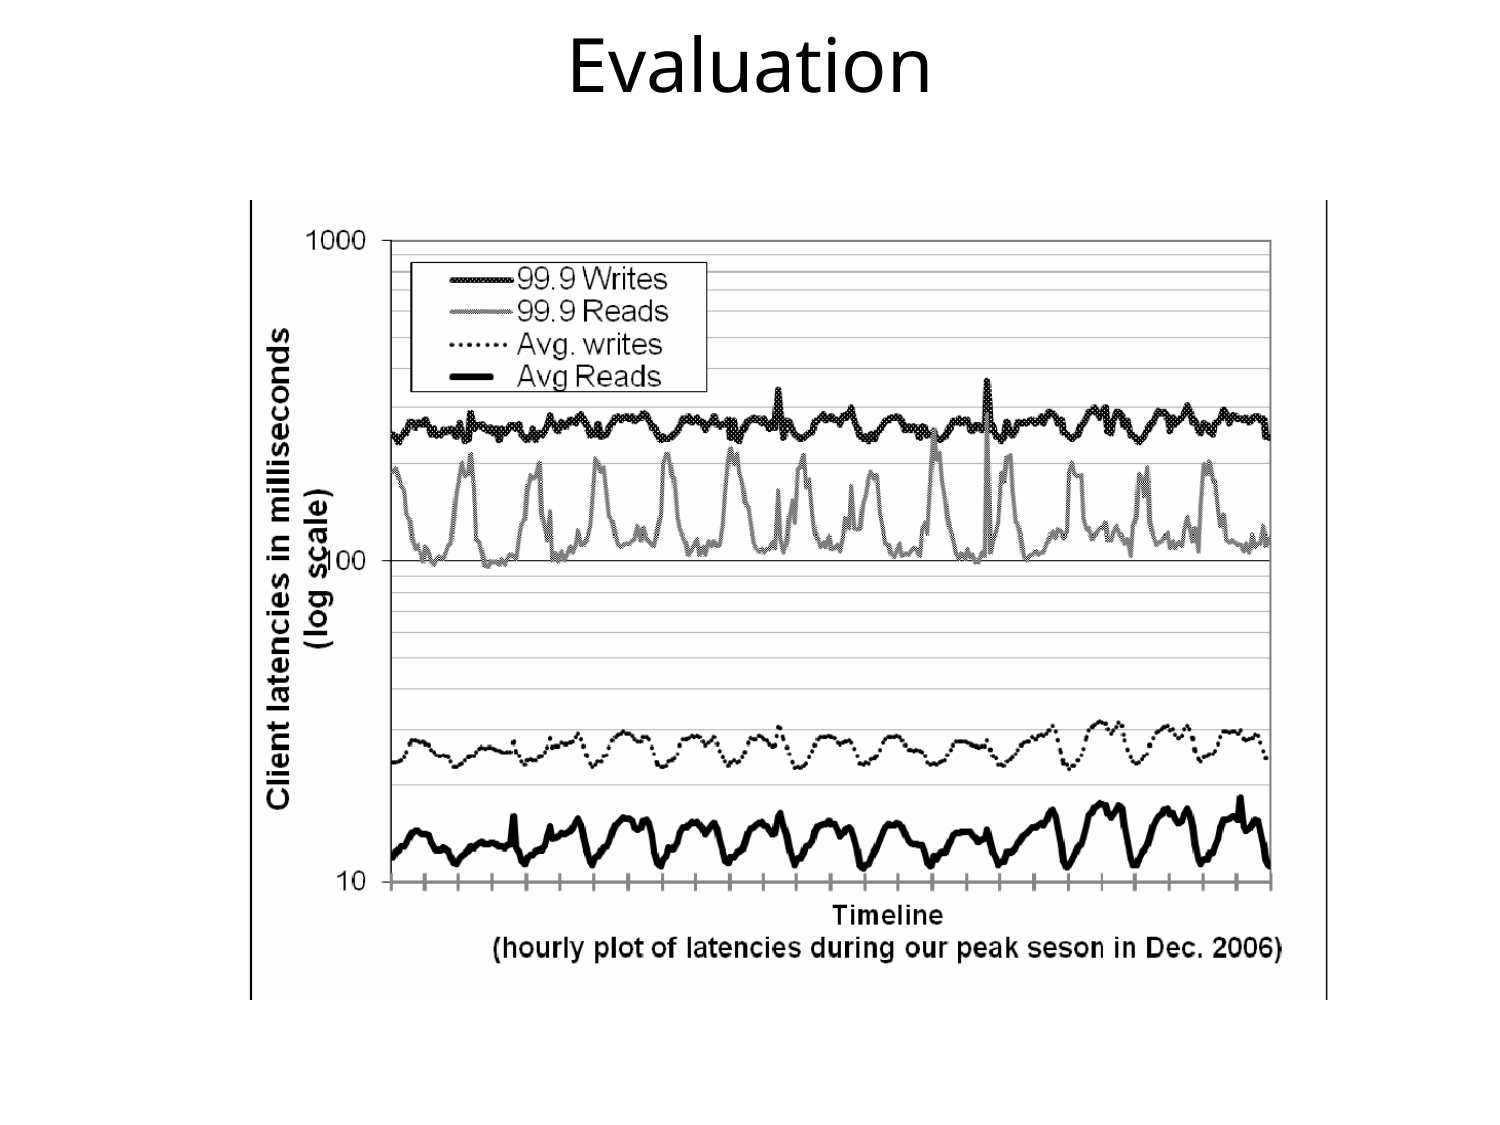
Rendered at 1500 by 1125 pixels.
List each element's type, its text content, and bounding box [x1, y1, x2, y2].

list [249, 199, 1328, 1001]
title Evaluation [162, 24, 1338, 113]
